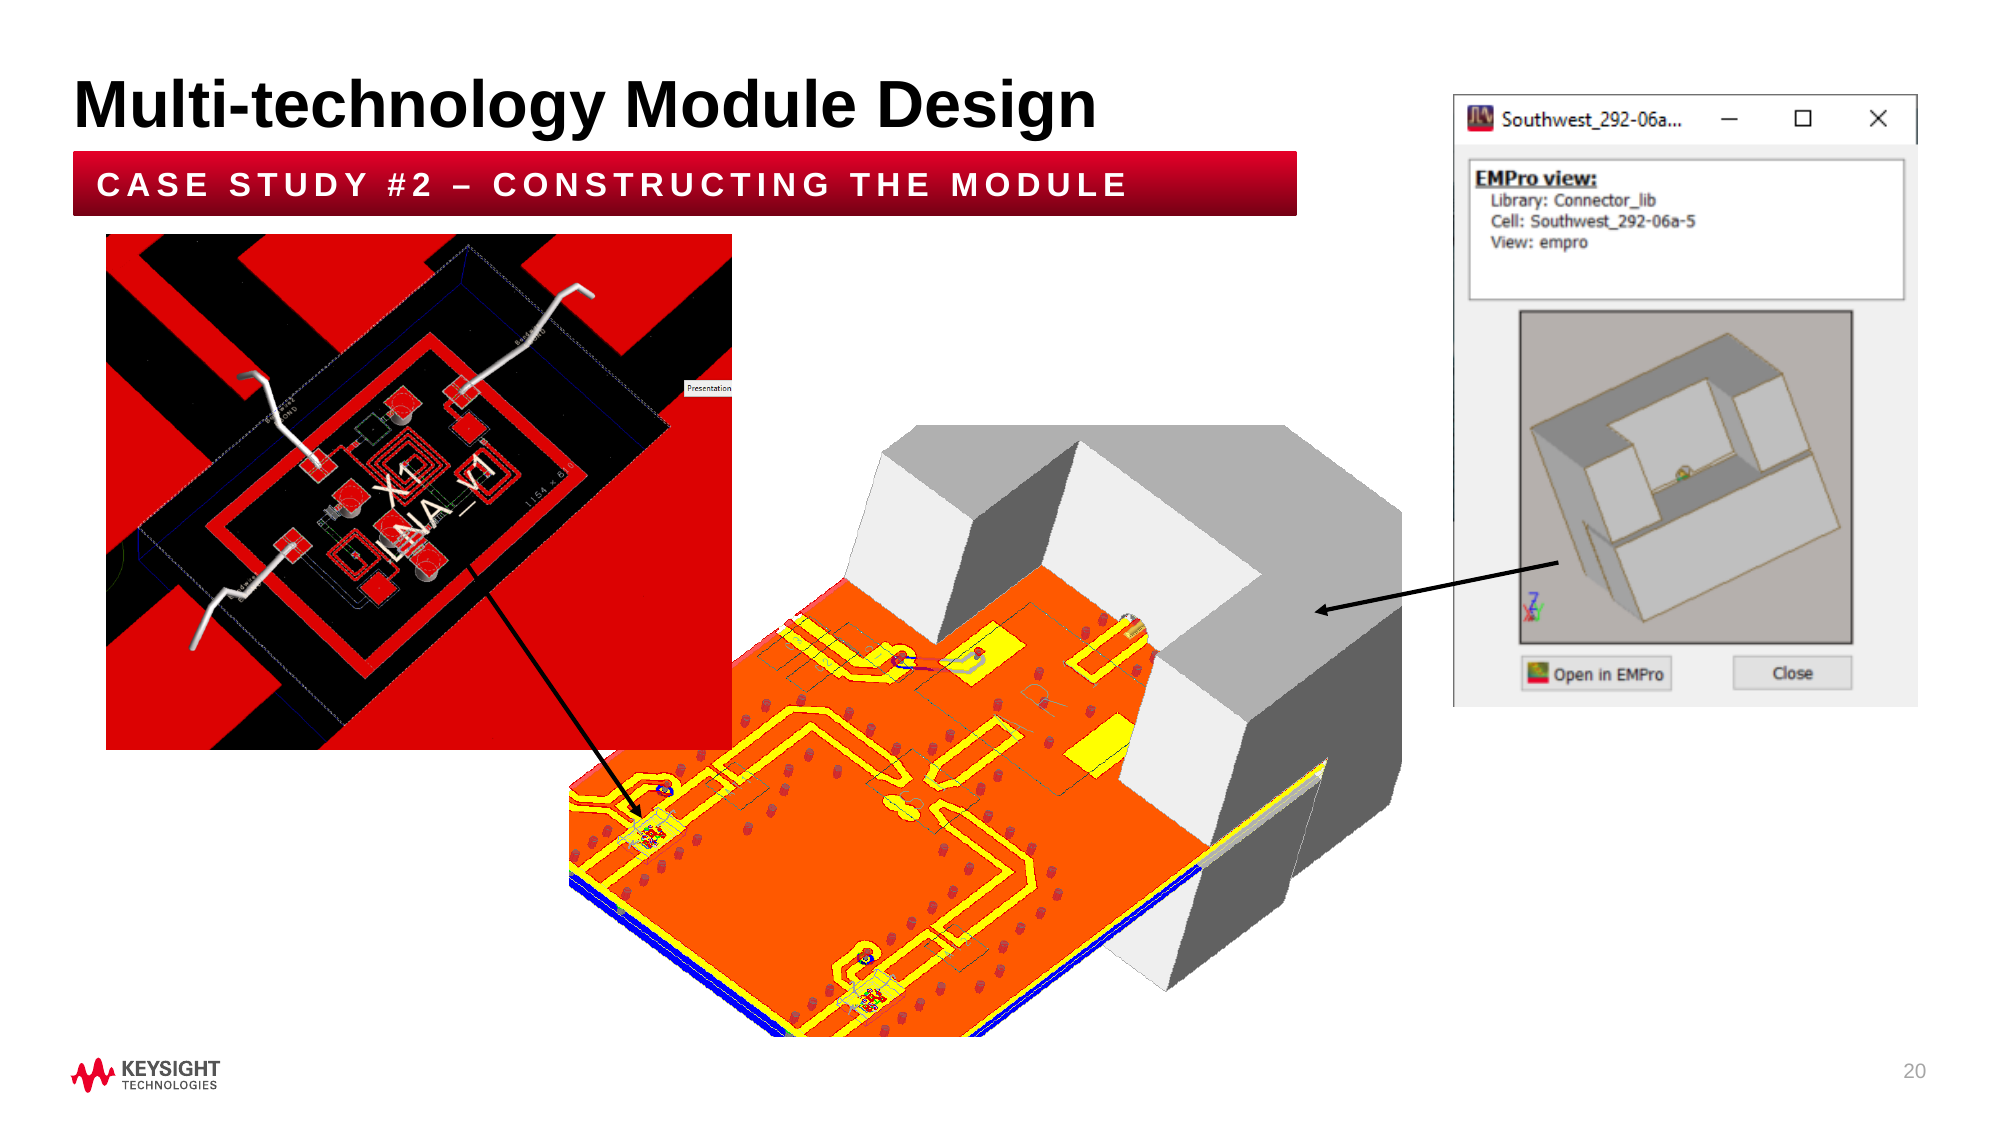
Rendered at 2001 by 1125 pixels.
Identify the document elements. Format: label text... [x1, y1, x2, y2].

title Multi-technology Module Design [73, 61, 1927, 142]
picture [106, 234, 1402, 1037]
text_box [453, 544, 642, 819]
list CASE STUDY #2 – constructing the module [73, 151, 1297, 216]
picture [1453, 94, 1918, 707]
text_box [1314, 562, 1559, 613]
